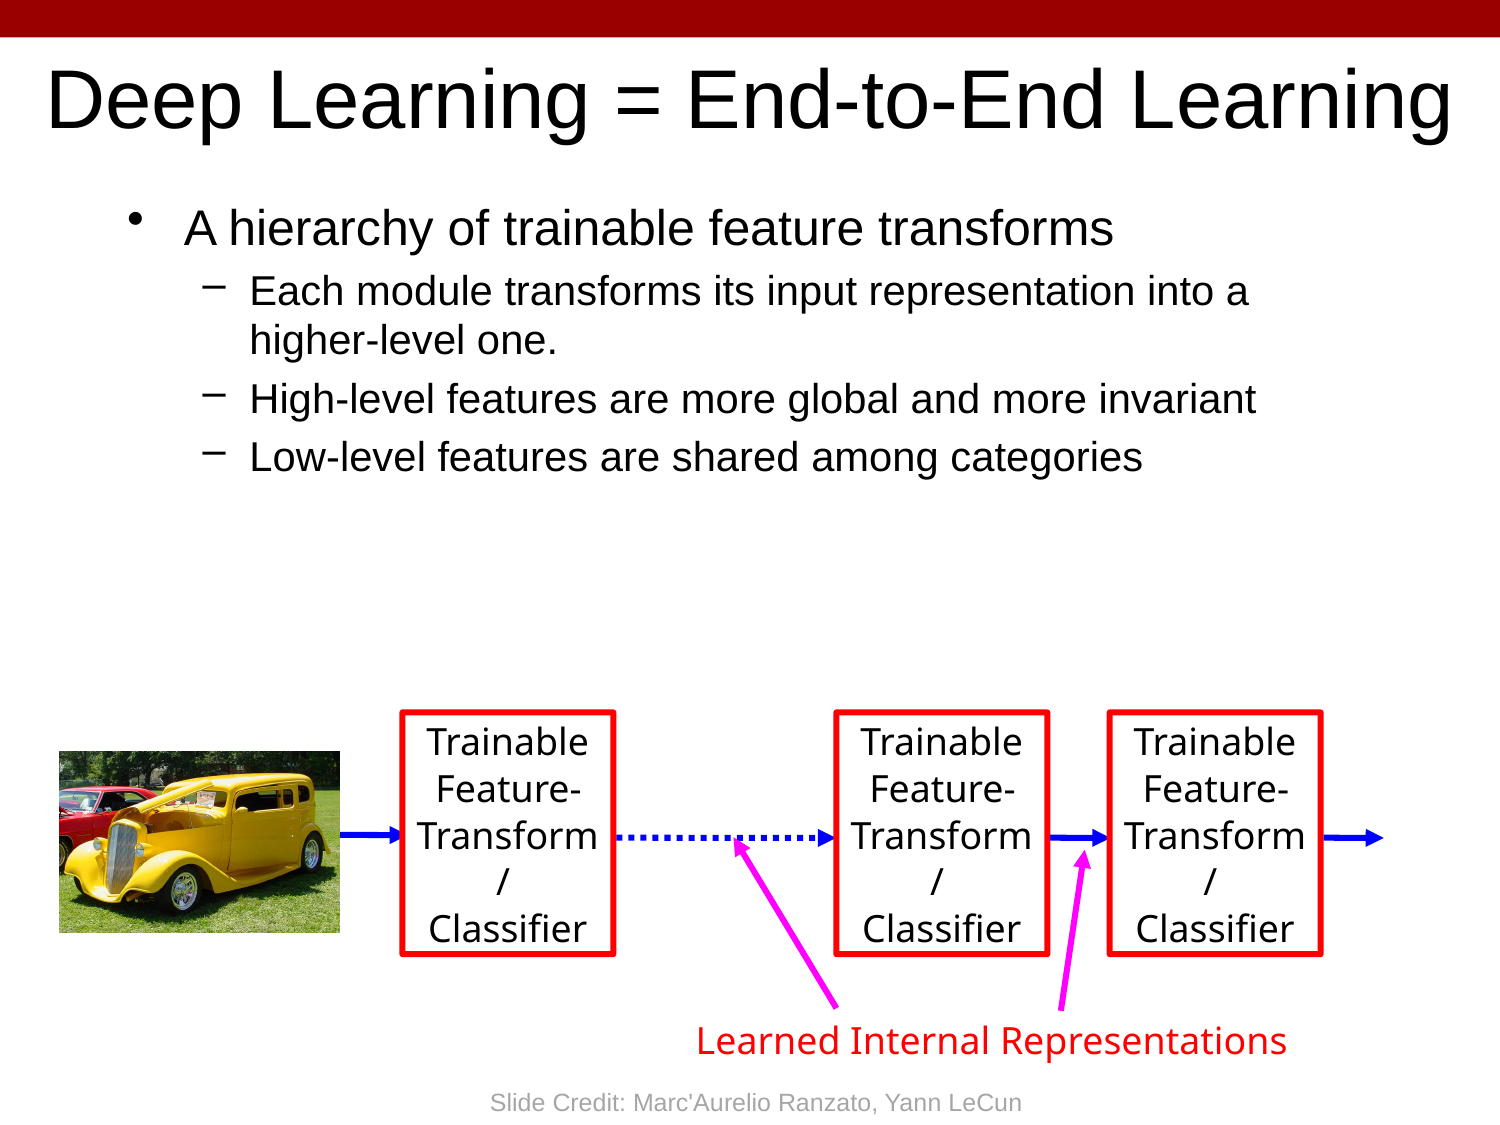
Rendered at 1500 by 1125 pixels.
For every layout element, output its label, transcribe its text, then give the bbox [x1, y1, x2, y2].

text_box Trainable Feature-Transform / Classifier [402, 712, 614, 955]
text_box Trainable Feature-Transform / Classifier [1109, 712, 1321, 955]
text_box [1323, 831, 1384, 845]
text_box Deep Learning = End-to-End Learning [0, 37, 1500, 150]
text_box Learned Internal Representations [699, 1014, 1284, 1063]
text_box [344, 828, 402, 842]
text_box [1060, 849, 1090, 1011]
text_box [1050, 831, 1109, 845]
text_box Slide Credit: Marc'Aurelio Ranzato, Yann LeCun [475, 1079, 1039, 1124]
text_box Trainable Feature-Transform / Classifier [836, 712, 1048, 955]
text_box [823, 831, 836, 845]
picture [58, 751, 340, 934]
list A hierarchy of trainable feature transforms Each module transforms its input representation into a higher-level one. High-level features are more global and more invariant Low-level features are shared among categories [112, 187, 1388, 1051]
text_box [733, 837, 837, 1009]
